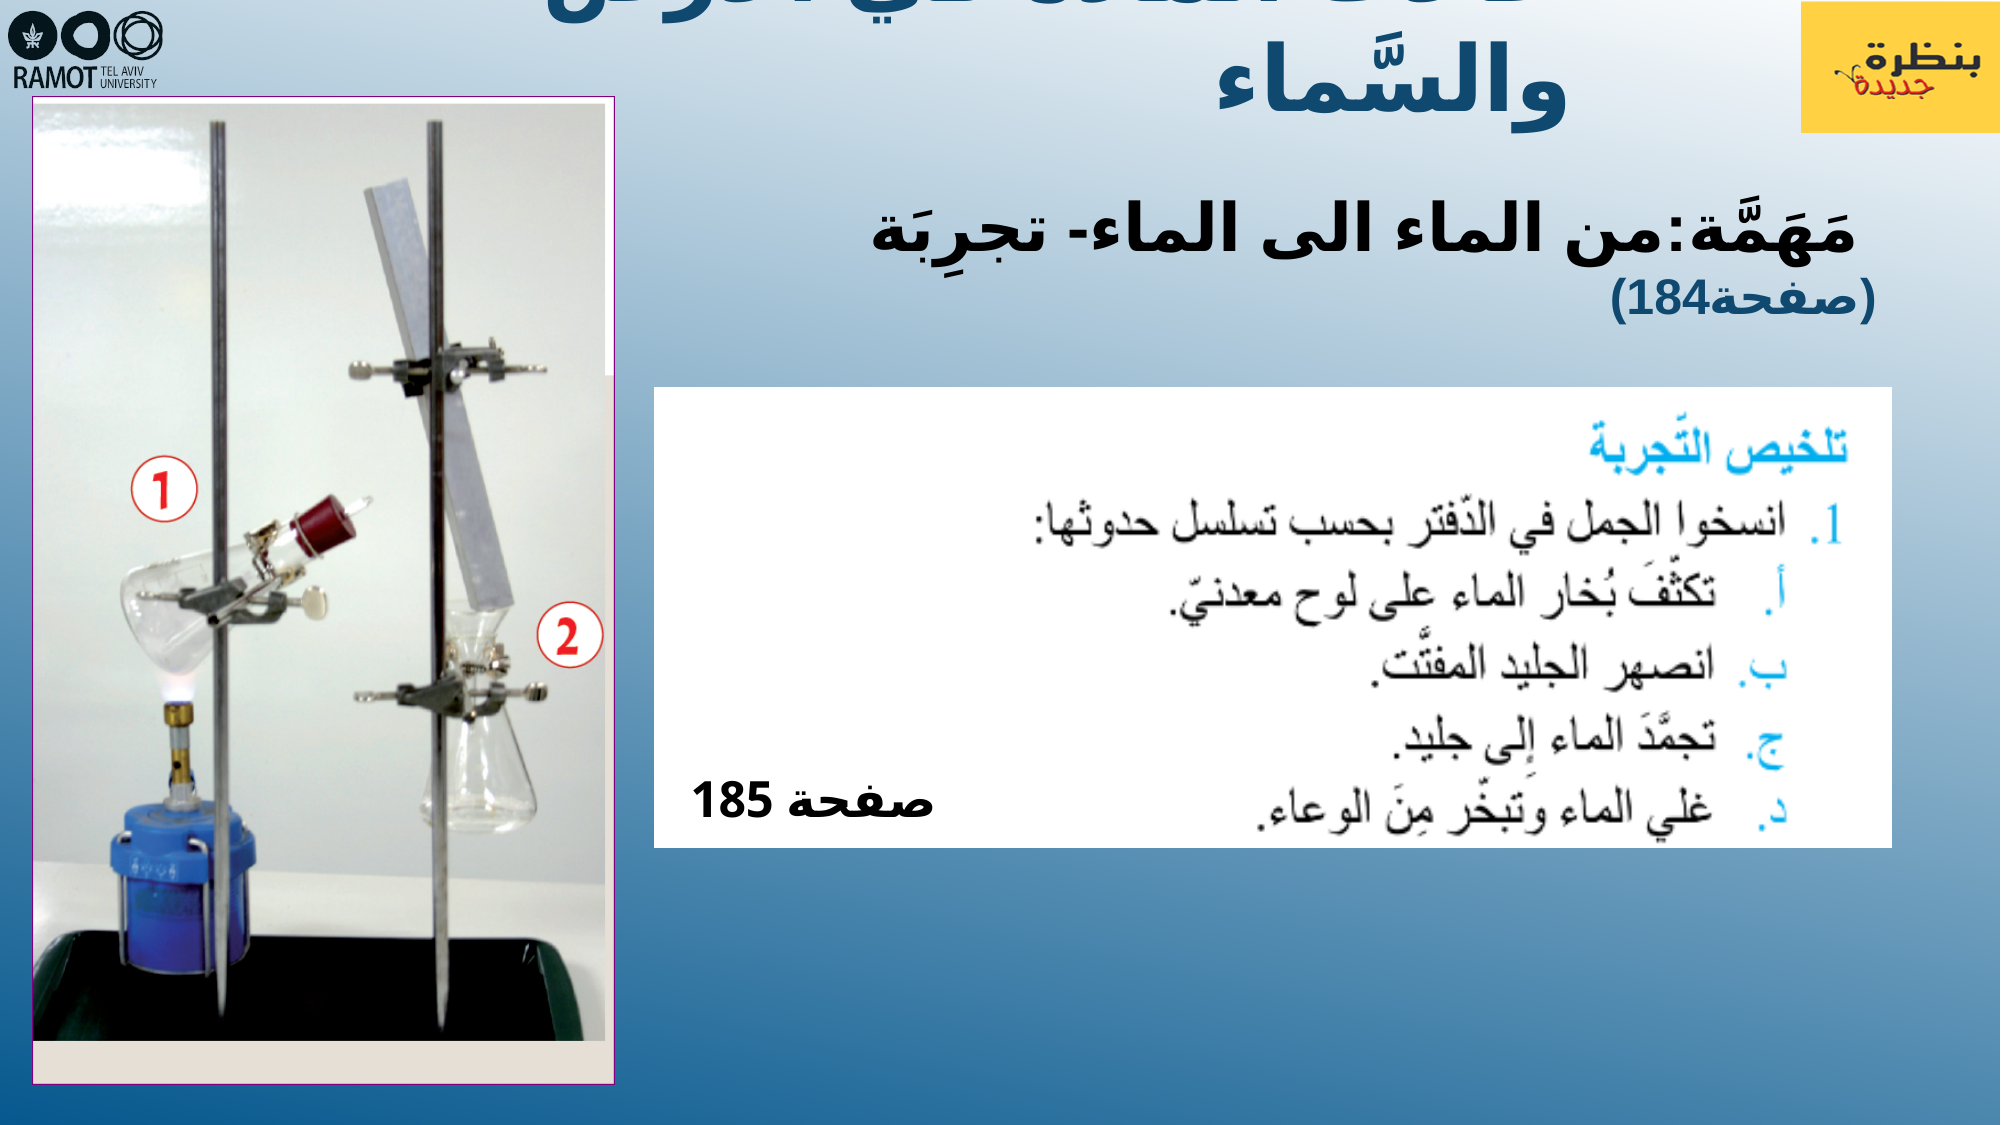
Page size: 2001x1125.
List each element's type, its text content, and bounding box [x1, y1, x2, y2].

picture [654, 387, 1892, 849]
title حالات المادة في الأرض والسَّماء [447, 6, 1588, 137]
picture [0, 0, 615, 1085]
text_box مَهَمَّة:من الماء الى الماء- تجرِبَة (184صفحة) [615, 177, 1892, 333]
picture [1801, 1, 2000, 133]
